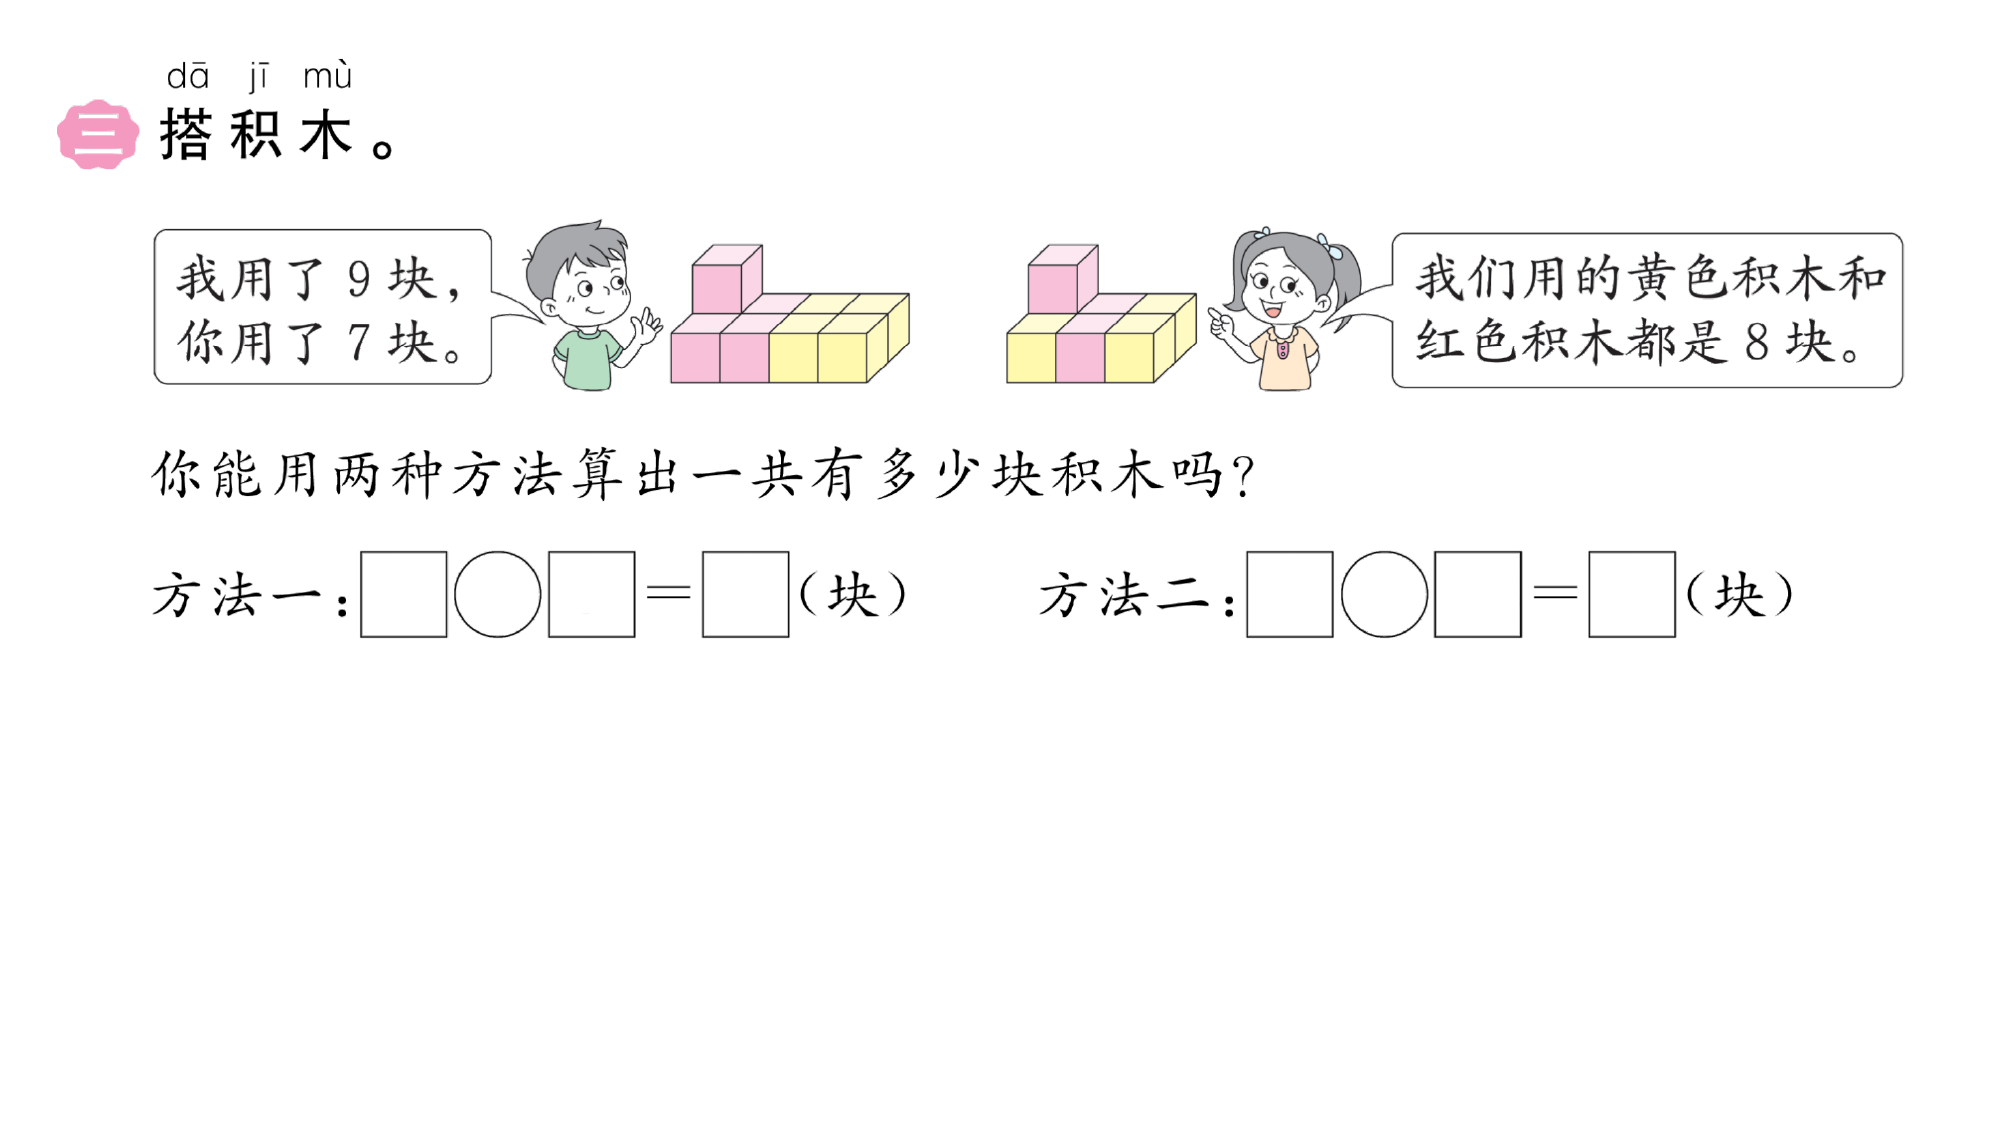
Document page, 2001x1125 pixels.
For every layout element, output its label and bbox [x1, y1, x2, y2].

picture [53, 41, 1943, 661]
